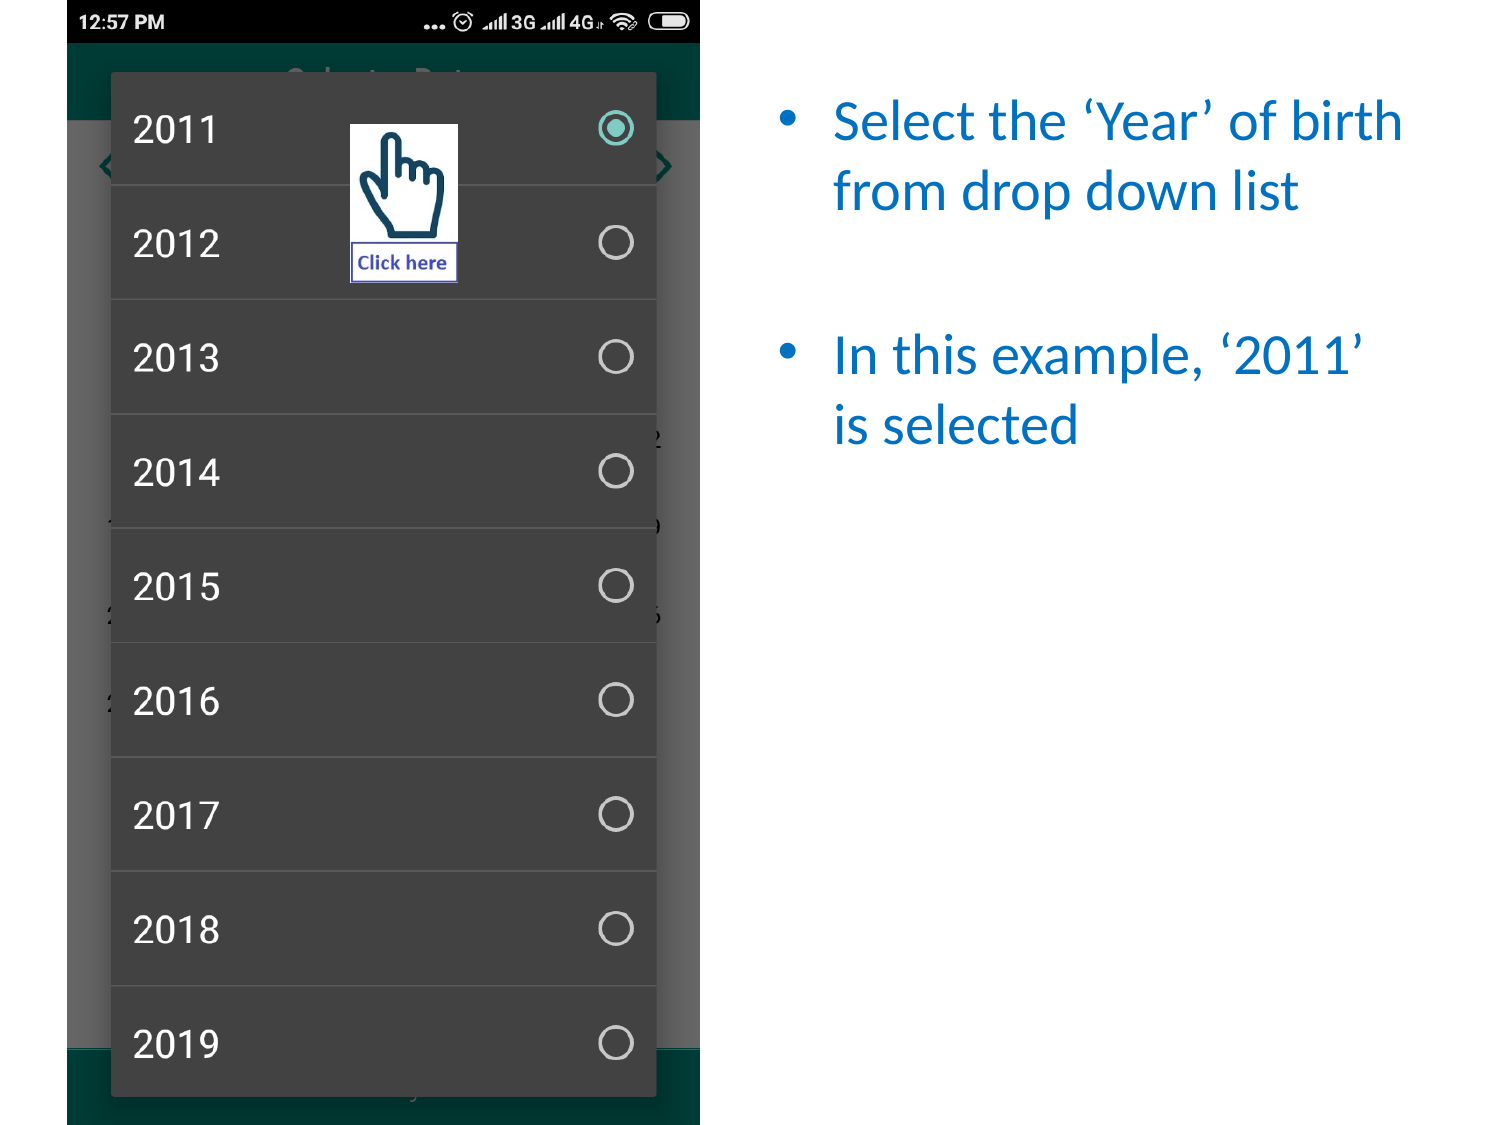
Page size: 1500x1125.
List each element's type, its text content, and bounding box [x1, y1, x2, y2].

picture [66, 0, 701, 1125]
list Select the ‘Year’ of birth from drop down list In this example, ‘2011’ is selected [762, 75, 1425, 1005]
